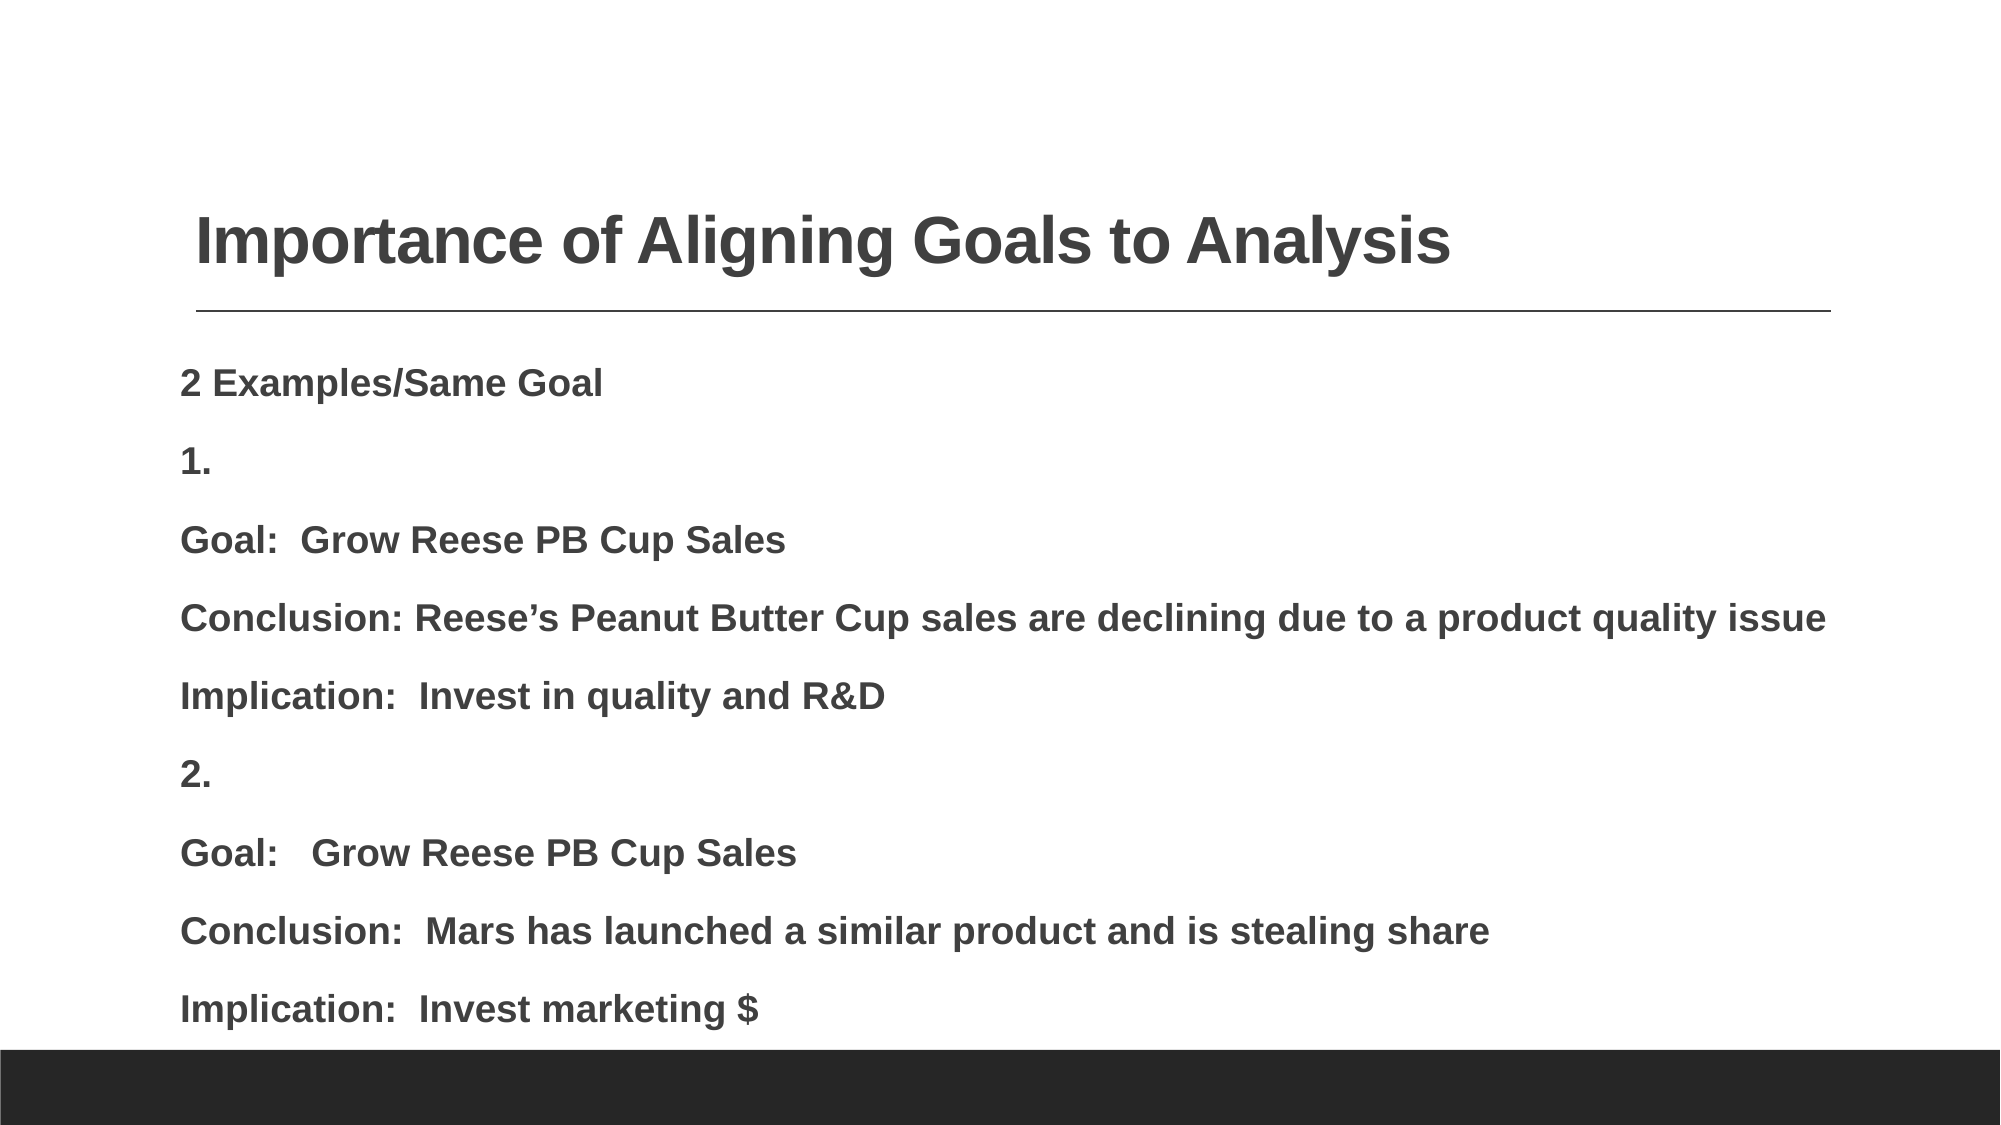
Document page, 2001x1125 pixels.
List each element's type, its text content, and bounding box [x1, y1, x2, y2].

list 2 Examples/Same Goal 1. Goal: Grow Reese PB Cup Sales Conclusion: Reese’s Peanut Butter Cup sales are declining due to a product quality issue Implication: Invest in quality and R&D 2. Goal: Grow Reese PB Cup Sales Conclusion: Mars has launched a similar product and is stealing share Implication: Invest marketing $ [180, 345, 1830, 1058]
title Importance of Aligning Goals to Analysis [180, 47, 1830, 285]
